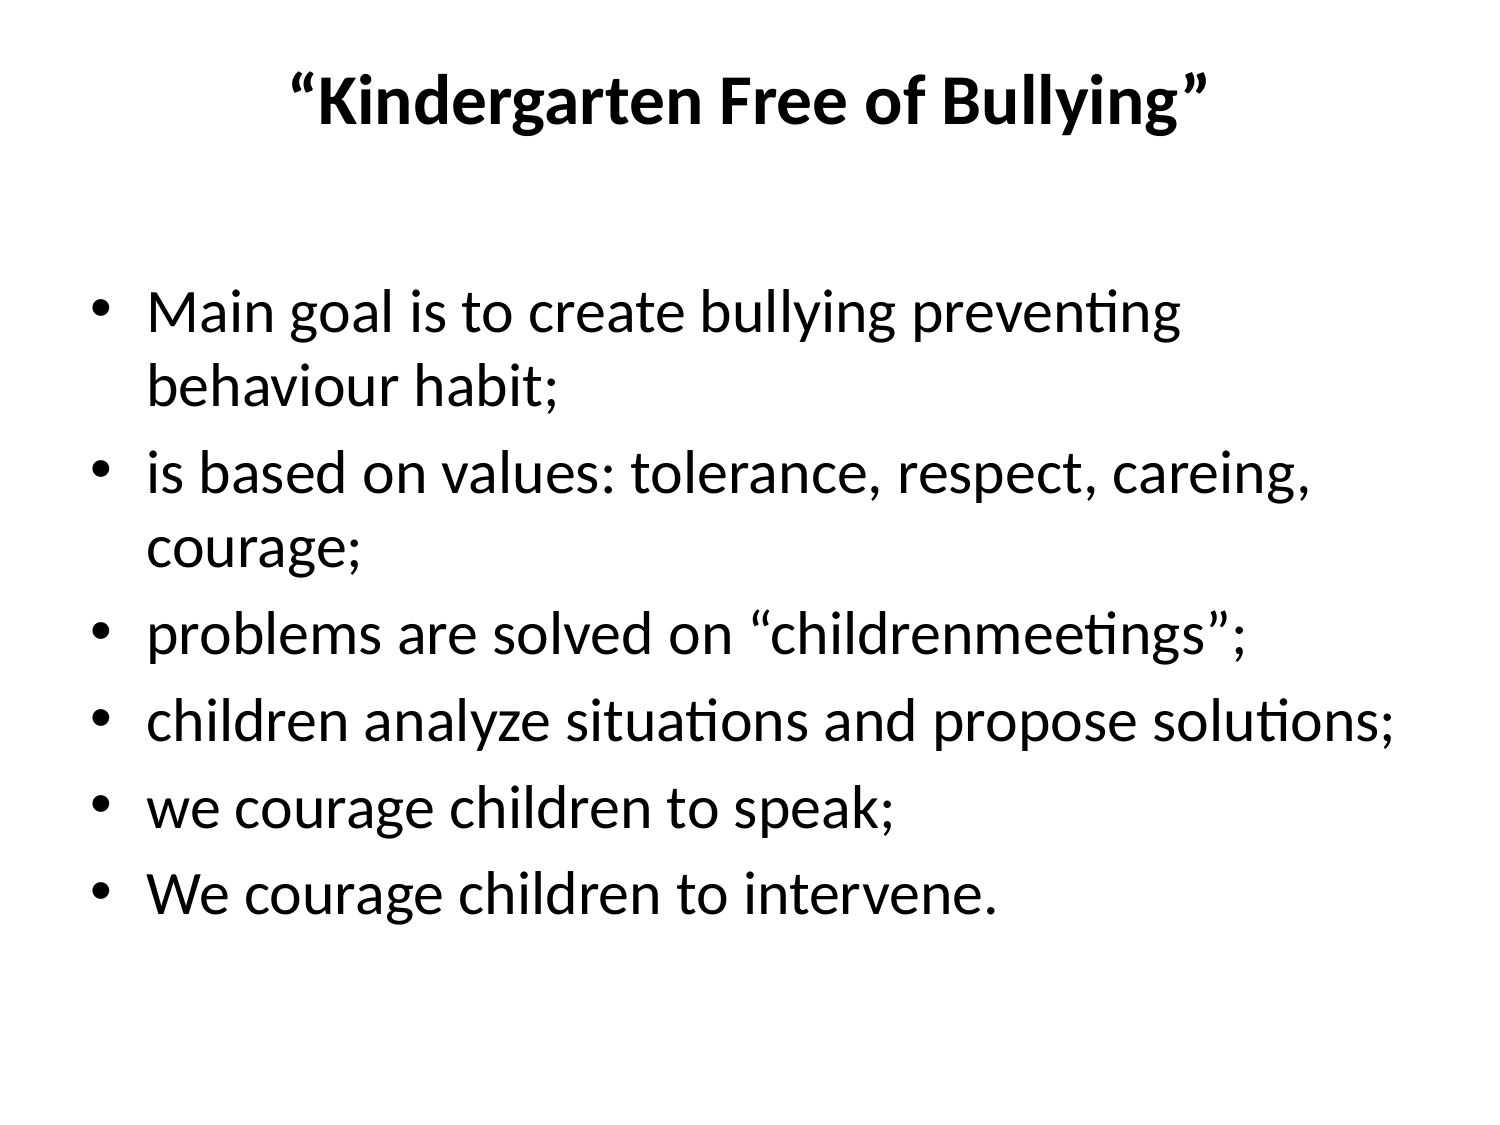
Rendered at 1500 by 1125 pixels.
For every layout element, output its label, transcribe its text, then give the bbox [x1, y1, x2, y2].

title “Kindergarten Free of Bullying” [75, 45, 1425, 233]
list Main goal is to create bullying preventing behaviour habit; is based on values: tolerance, respect, careing, courage; problems are solved on “childrenmeetings”; children analyze situations and propose solutions; we courage children to speak; We courage children to intervene. [75, 262, 1425, 1005]
